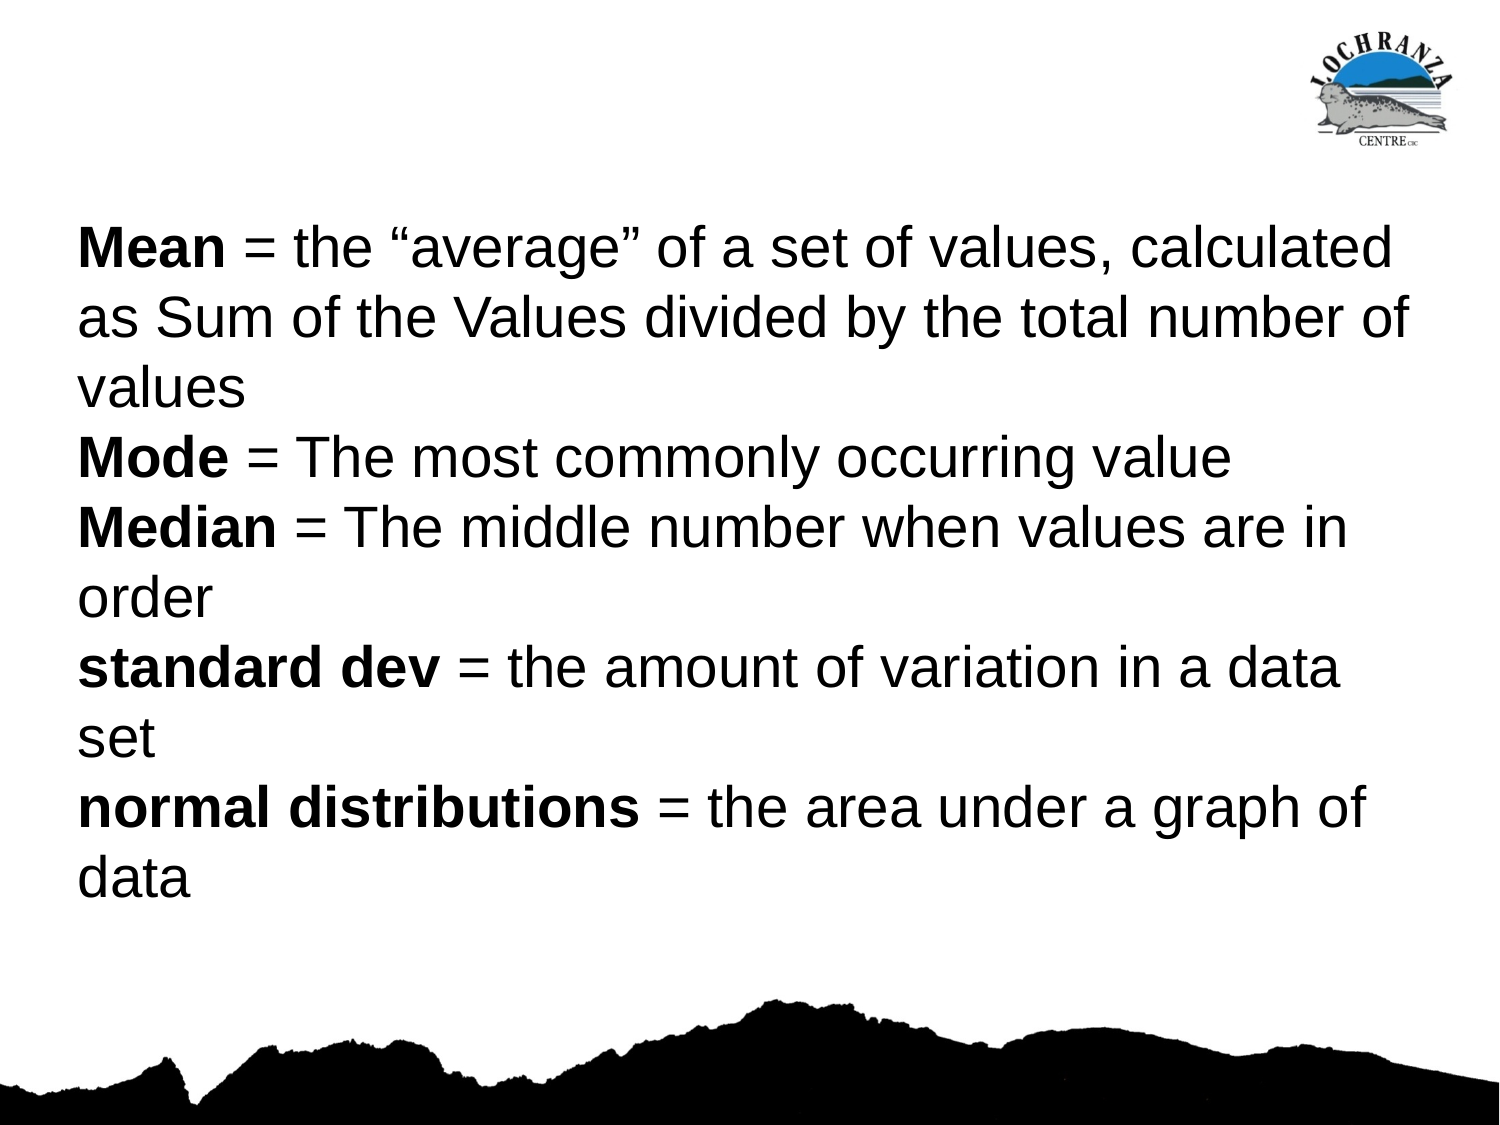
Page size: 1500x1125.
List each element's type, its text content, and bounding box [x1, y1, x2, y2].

text_box Mean = the “average” of a set of values, calculated as Sum of the Values divided by the total number of values Mode = The most commonly occurring value Median = The middle number when values are in order standard dev = the amount of variation in a data set normal distributions = the area under a graph of data [63, 201, 1437, 916]
picture [0, 885, 1500, 1125]
picture [1293, 30, 1470, 150]
